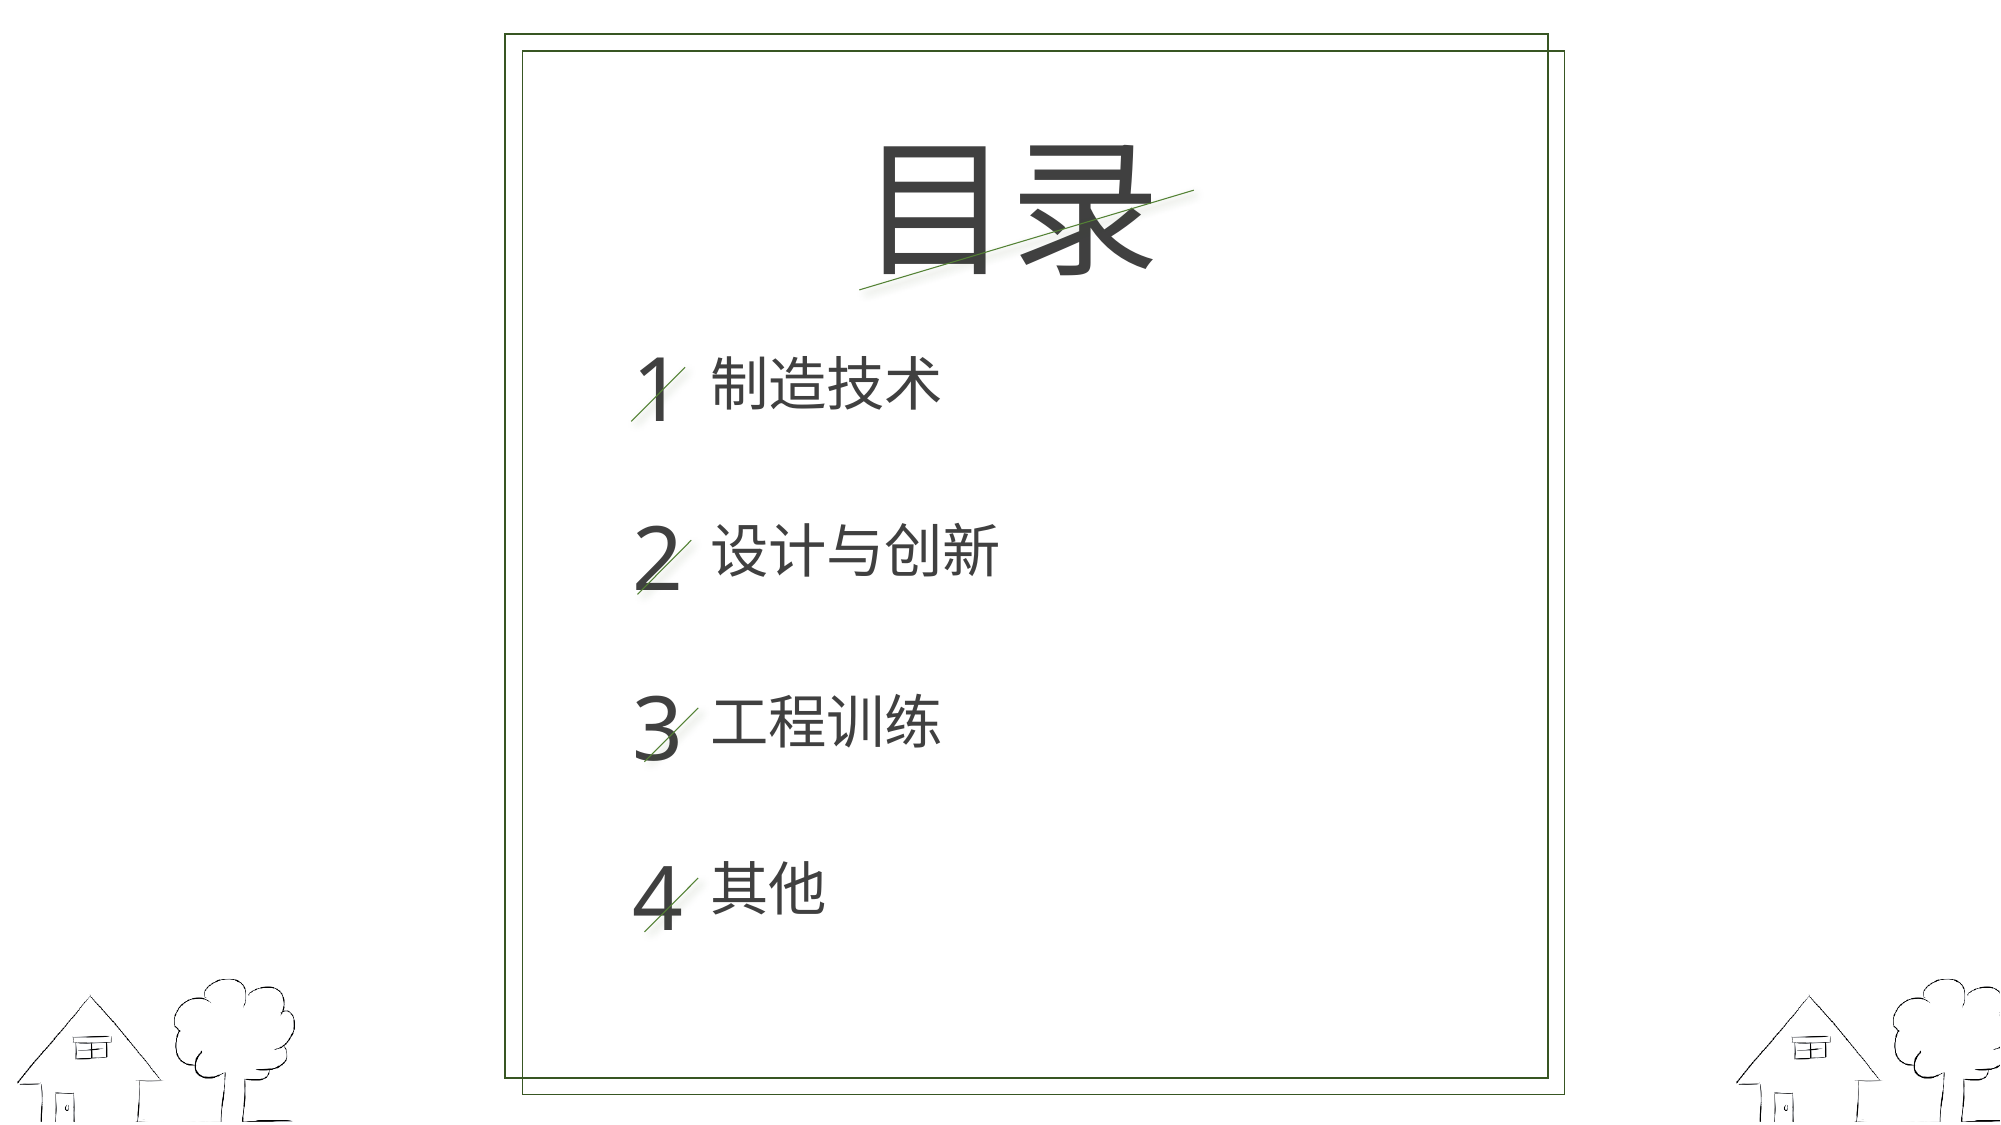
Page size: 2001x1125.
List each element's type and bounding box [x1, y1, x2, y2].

text_box [521, 50, 1566, 1096]
text_box [644, 707, 699, 762]
text_box [631, 367, 686, 422]
text_box [504, 33, 1549, 1079]
picture [1432, 808, 2000, 1125]
text_box [859, 190, 1194, 290]
text_box [644, 878, 699, 932]
text_box [637, 540, 692, 595]
picture [0, 808, 362, 1125]
